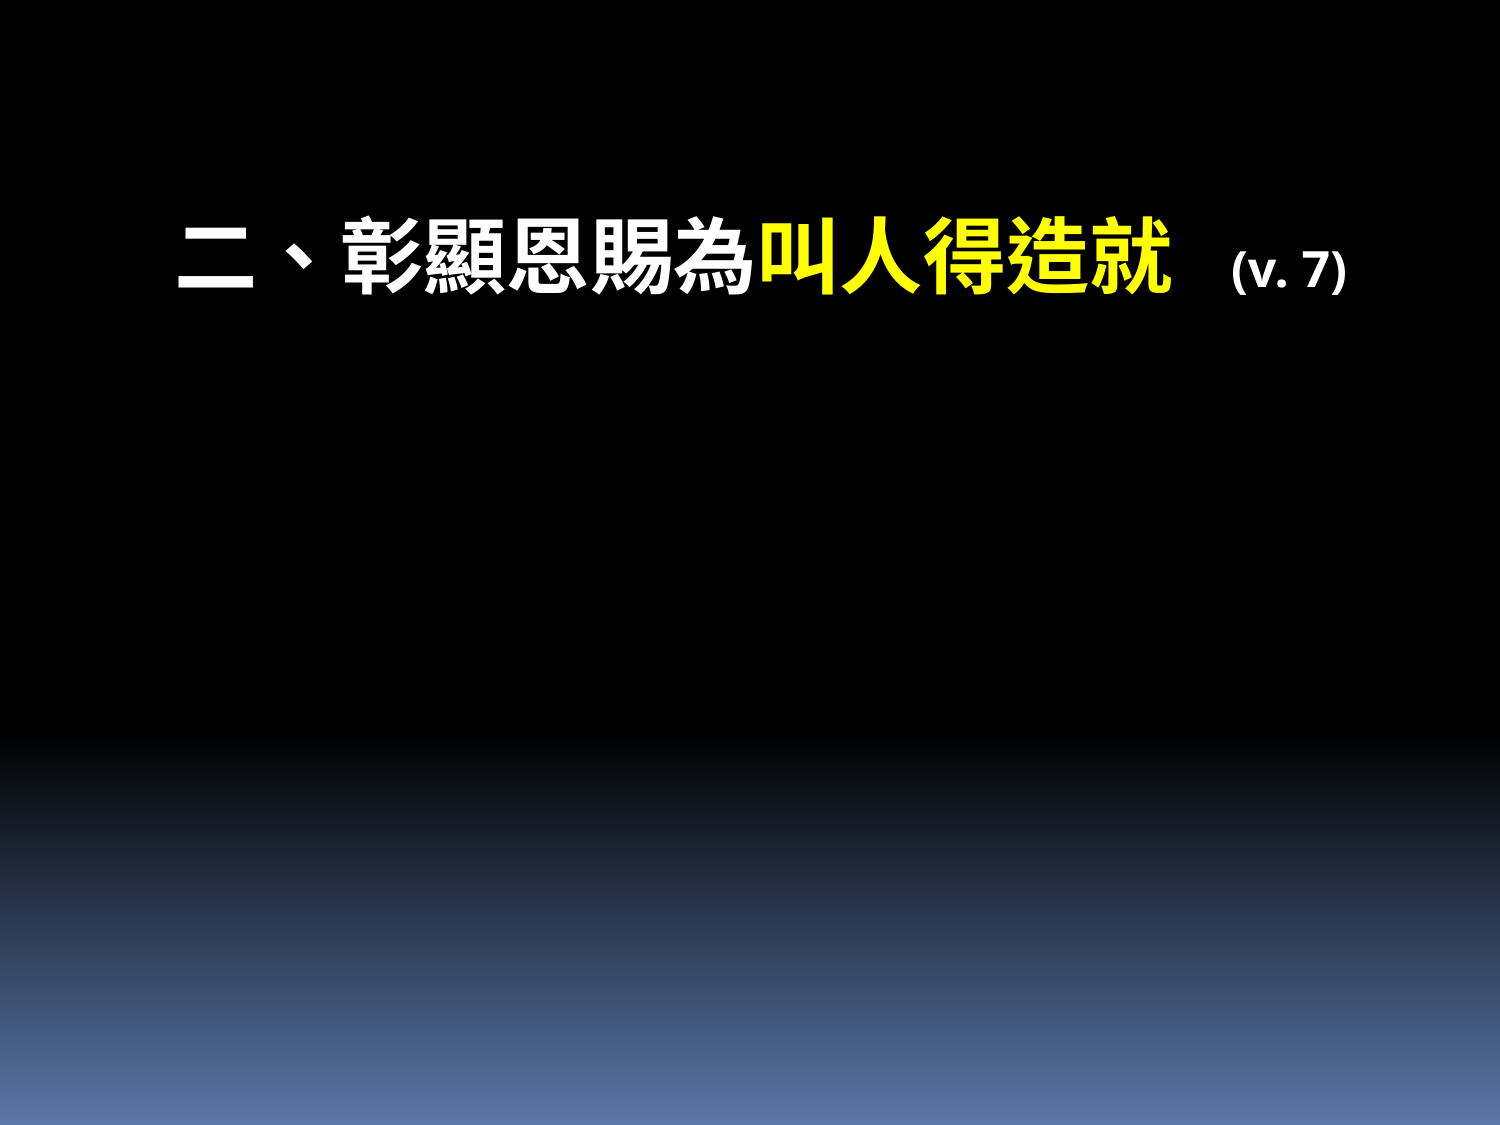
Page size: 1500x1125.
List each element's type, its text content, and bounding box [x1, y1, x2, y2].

text_box 二、彰顯恩賜為叫人得造就 (v. 7) [159, 196, 1435, 312]
